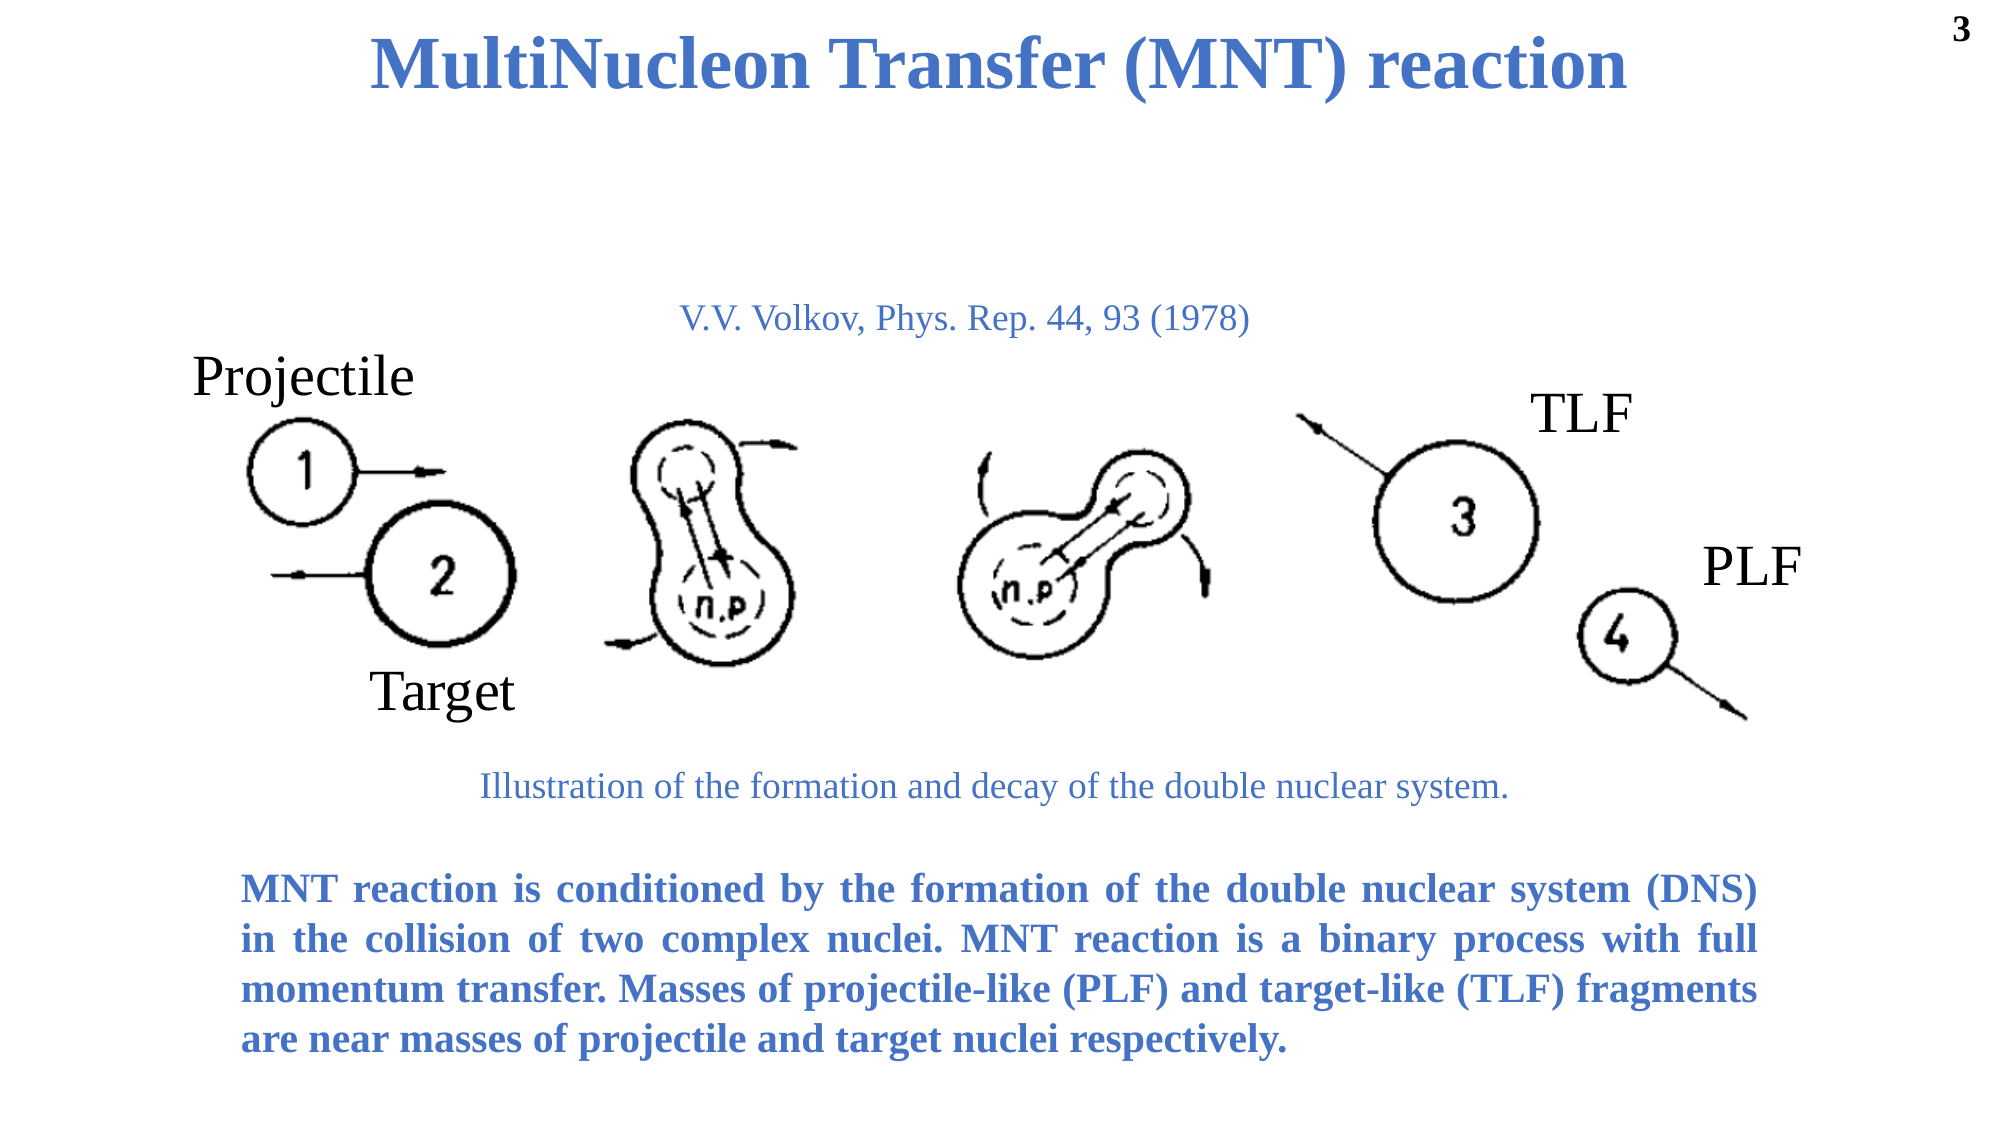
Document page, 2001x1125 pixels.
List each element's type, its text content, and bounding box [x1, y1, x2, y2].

text_box TLF [1504, 366, 1660, 399]
text_box Projectile [176, 329, 432, 414]
picture [246, 399, 1754, 726]
text_box V.V. Volkov, Phys. Rep. 44, 93 (1978) [433, 278, 1421, 346]
text_box PLF [1754, 519, 1831, 605]
text_box MNT reaction is conditioned by the formation of the double nuclear system (DNS) in the collision of two complex nuclei. MNT reaction is a binary process with full momentum transfer. Masses of projectile-like (PLF) and target-like (TLF) fragments are near masses of projectile and target nuclei respectively. [226, 853, 1774, 1069]
title MultiNucleon Transfer (MNT) reaction [0, 0, 2000, 112]
text_box Target [315, 726, 571, 730]
text_box Illustration of the formation and decay of the double nuclear system. [246, 753, 1754, 814]
text_box 3 [1923, 0, 2000, 51]
